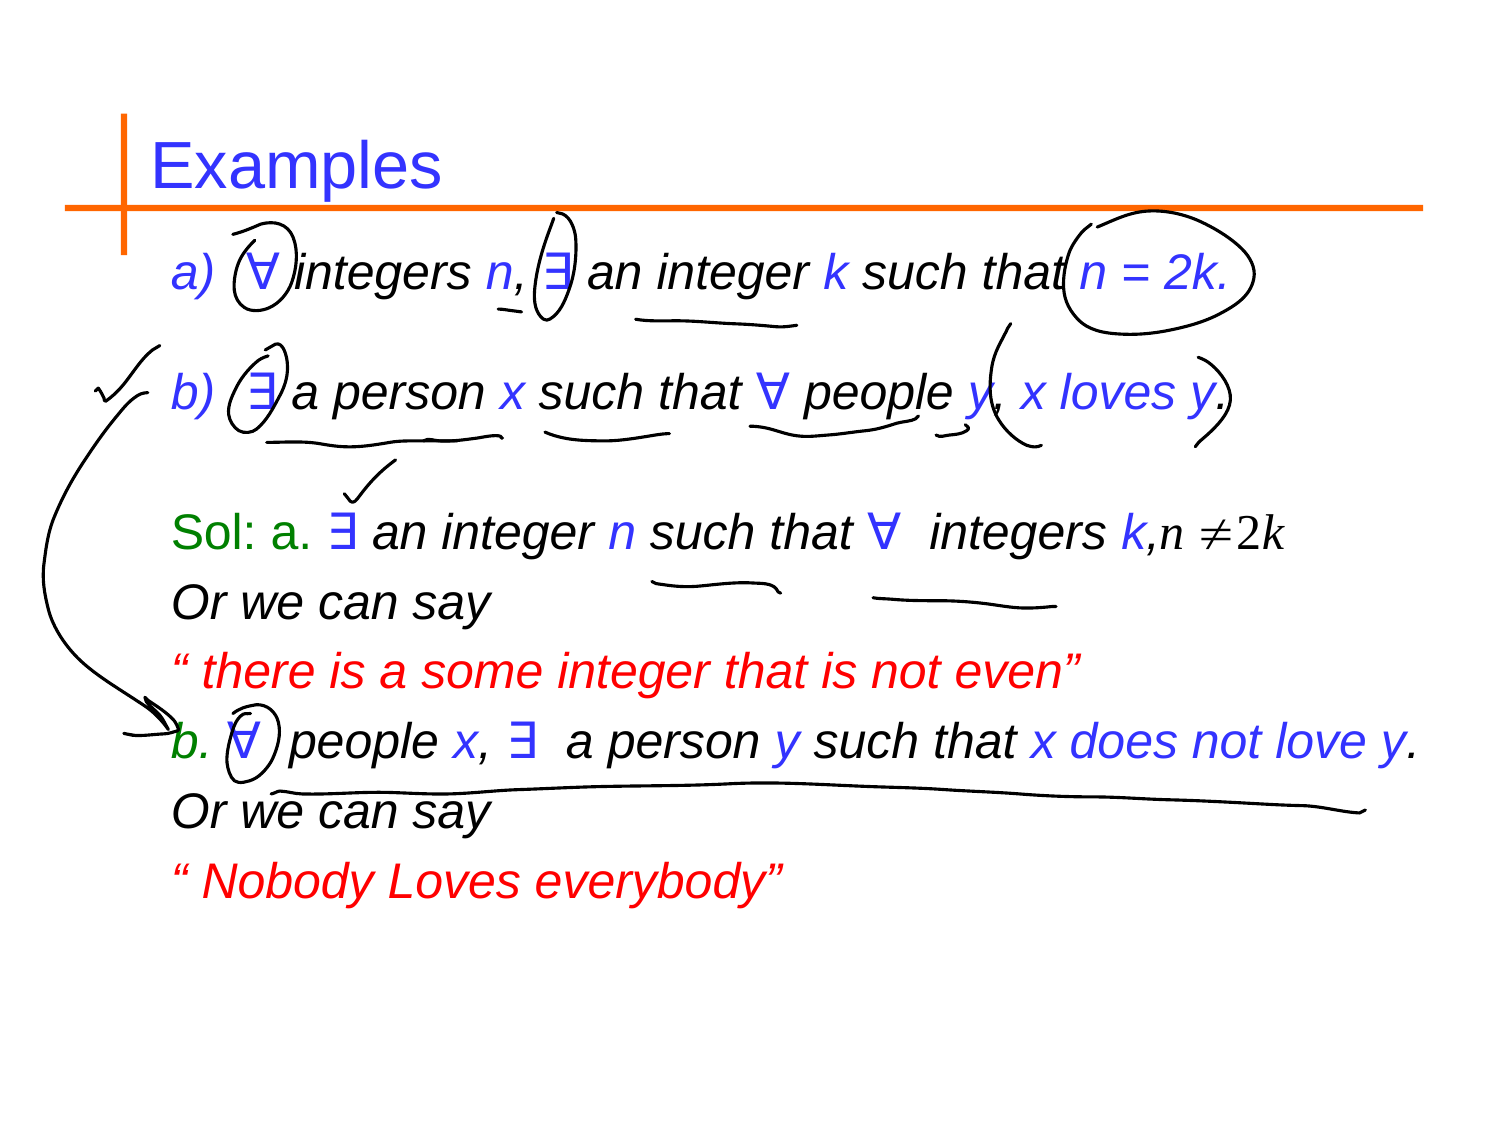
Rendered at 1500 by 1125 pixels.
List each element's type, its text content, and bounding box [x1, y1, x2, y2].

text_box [1151, 503, 1299, 563]
text_box Examples [135, 114, 1355, 208]
text_box ∀ integers n, ∃ an integer k such that n = 2k. ∃ a person x such that ∀ people y, x loves y. Sol: a. ∃ an integer n such that ∀ integers k, Or we can say “ there is a some integer that is not even” b. ∀ people x, ∃ a person y such that x does not love y. Or we can say “ Nobody Loves everybody” [156, 231, 1436, 1020]
